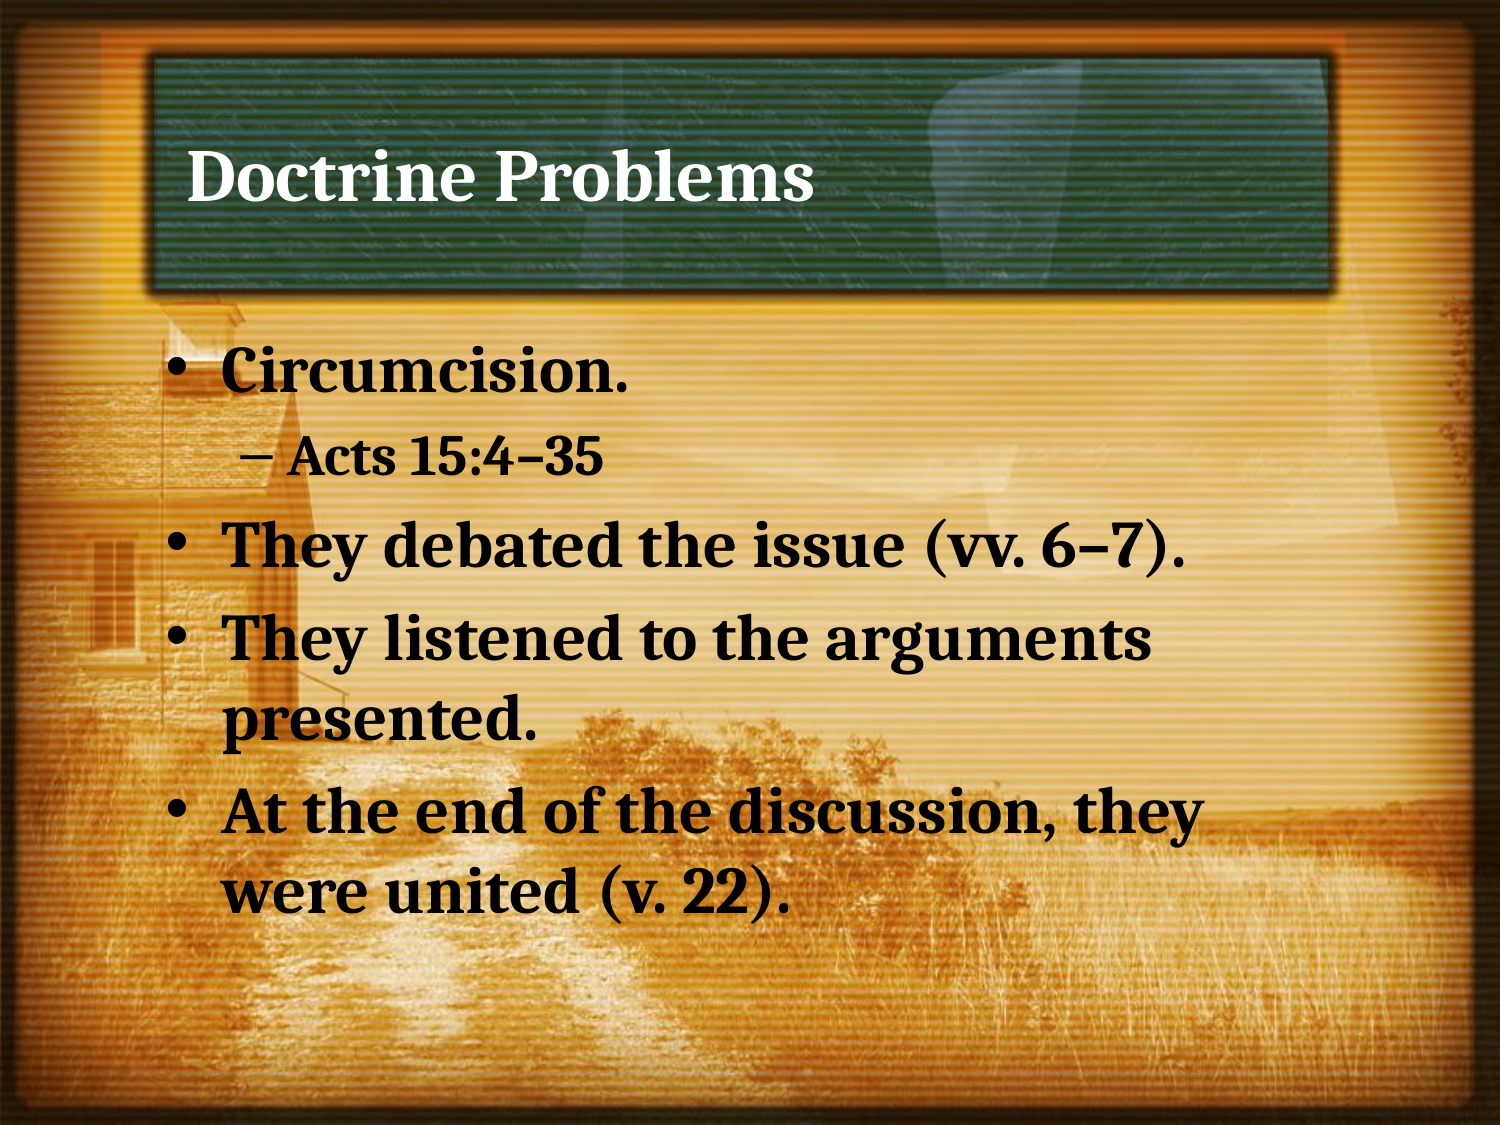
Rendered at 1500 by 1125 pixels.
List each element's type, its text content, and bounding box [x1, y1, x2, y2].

picture [0, 0, 1500, 1125]
title Doctrine Problems [171, 77, 1314, 266]
list Circumcision. Acts 15:4–35 They debated the issue (vv. 6–7). They listened to the arguments presented. At the end of the discussion, they were united (v. 22). [150, 318, 1331, 1005]
